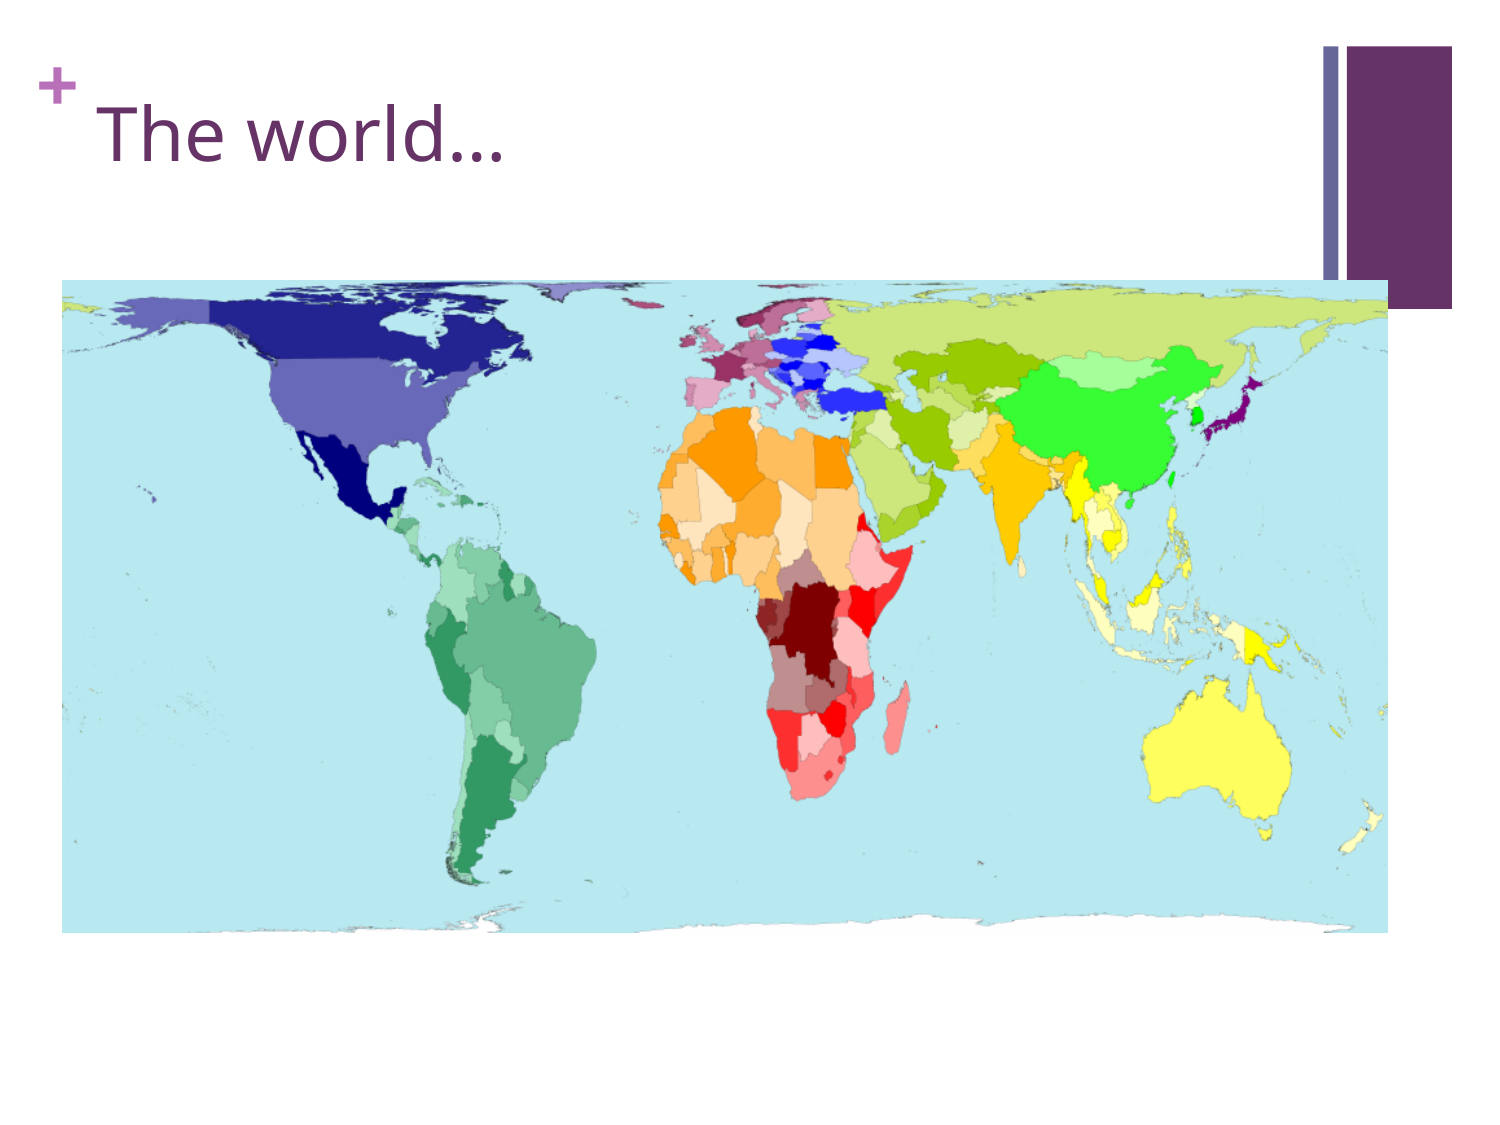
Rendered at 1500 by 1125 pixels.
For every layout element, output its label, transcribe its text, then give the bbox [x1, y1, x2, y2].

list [61, 279, 1388, 933]
title The world… [81, 79, 1322, 263]
